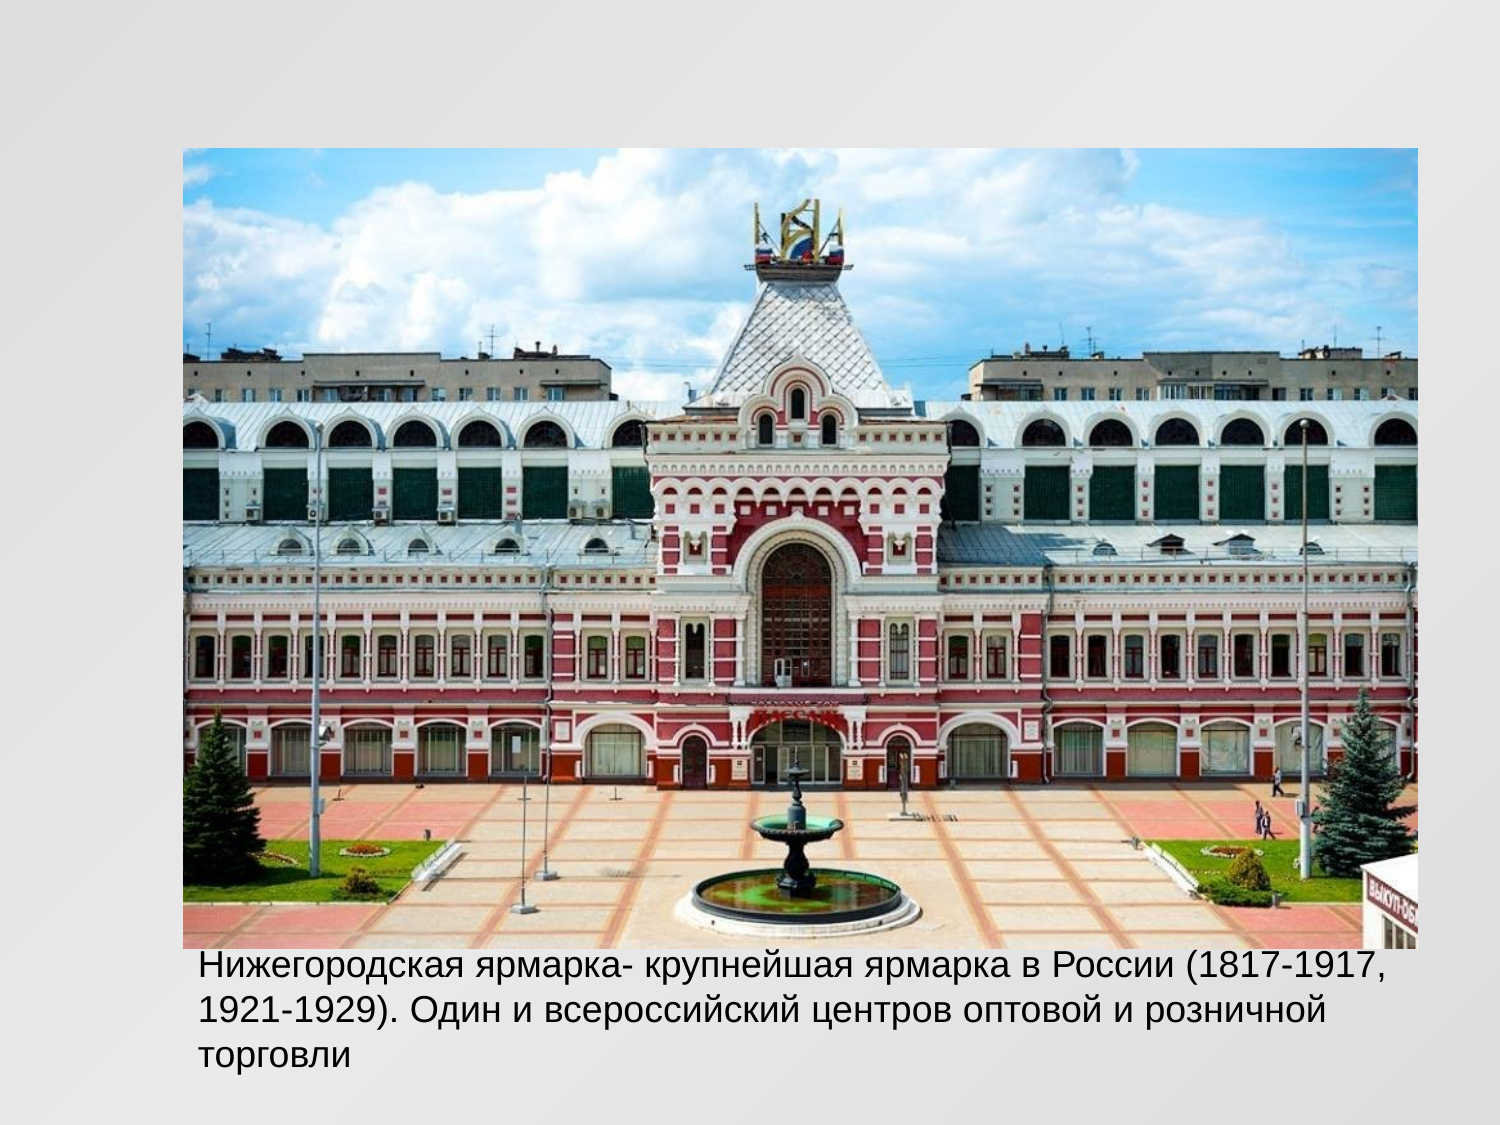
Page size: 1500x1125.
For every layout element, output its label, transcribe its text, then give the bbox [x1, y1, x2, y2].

picture [182, 100, 1418, 949]
list Нижегородская ярмарка- крупнейшая ярмарка в России (1817-1917, 1921-1929). Один и всероссийский центров оптовой и розничной торговли [182, 955, 1418, 1083]
